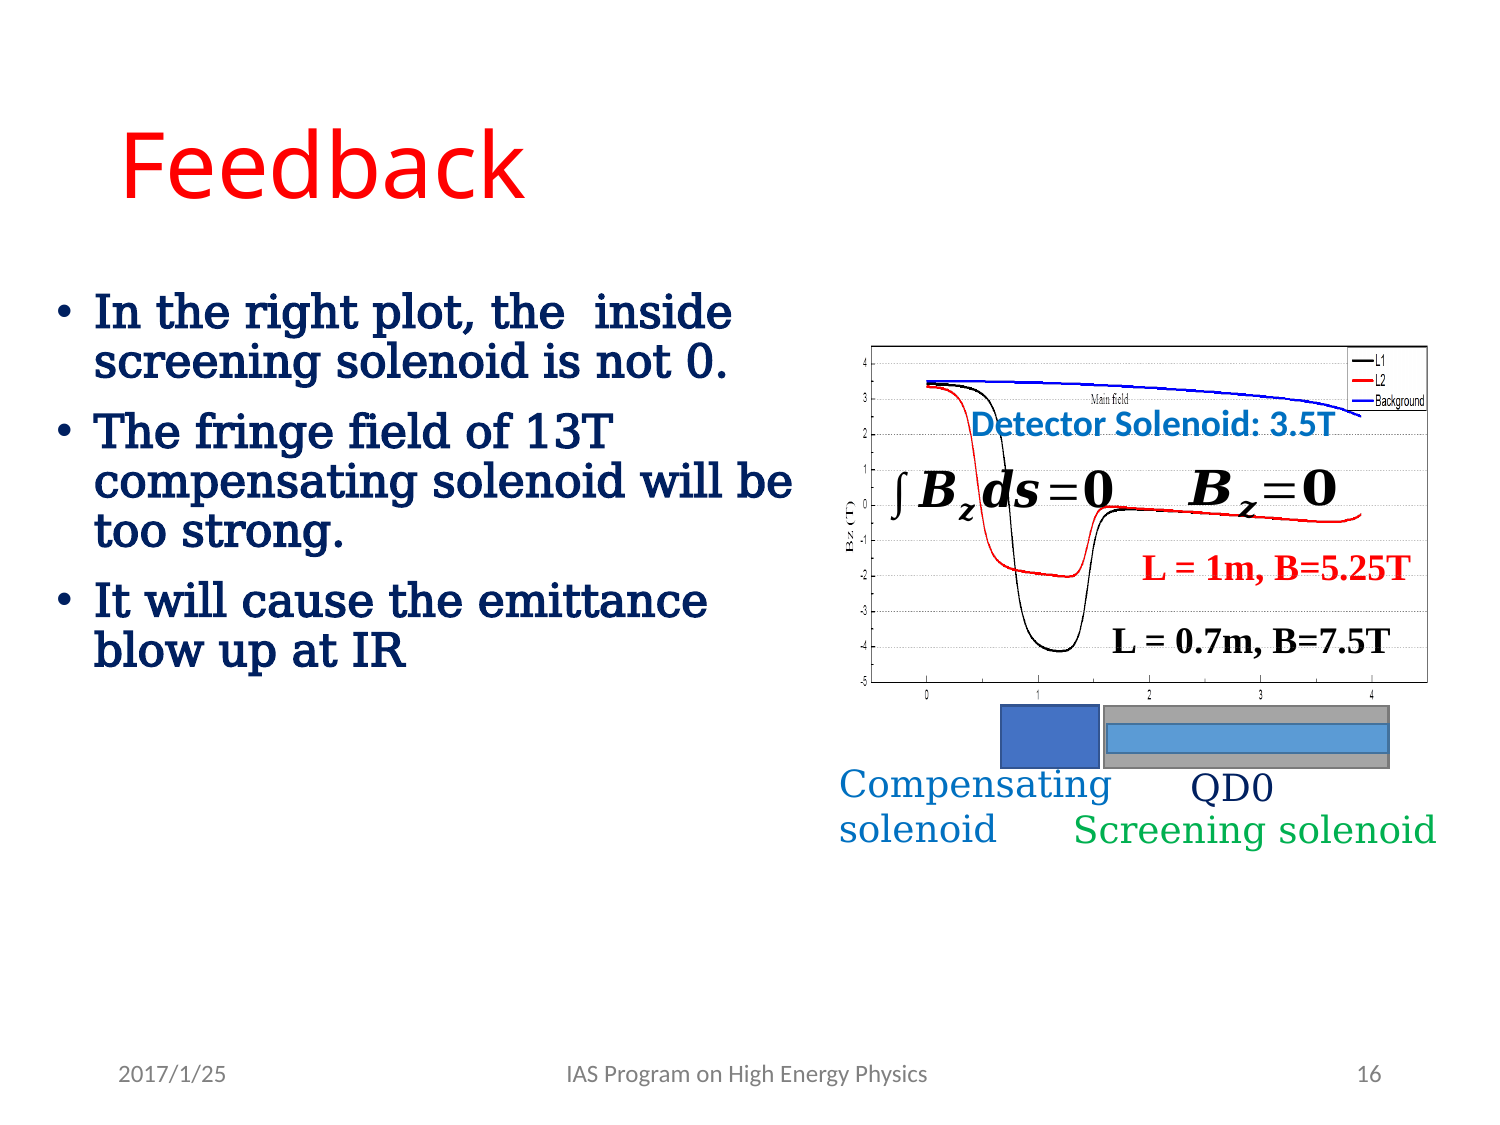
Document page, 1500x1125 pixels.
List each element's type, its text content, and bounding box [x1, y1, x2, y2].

slide_number 16 [1059, 1042, 1397, 1103]
footer IAS Program on High Energy Physics [496, 1042, 1004, 1103]
title Feedback [103, 59, 1397, 278]
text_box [831, 291, 1443, 760]
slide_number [103, 1042, 441, 1103]
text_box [846, 705, 1423, 860]
